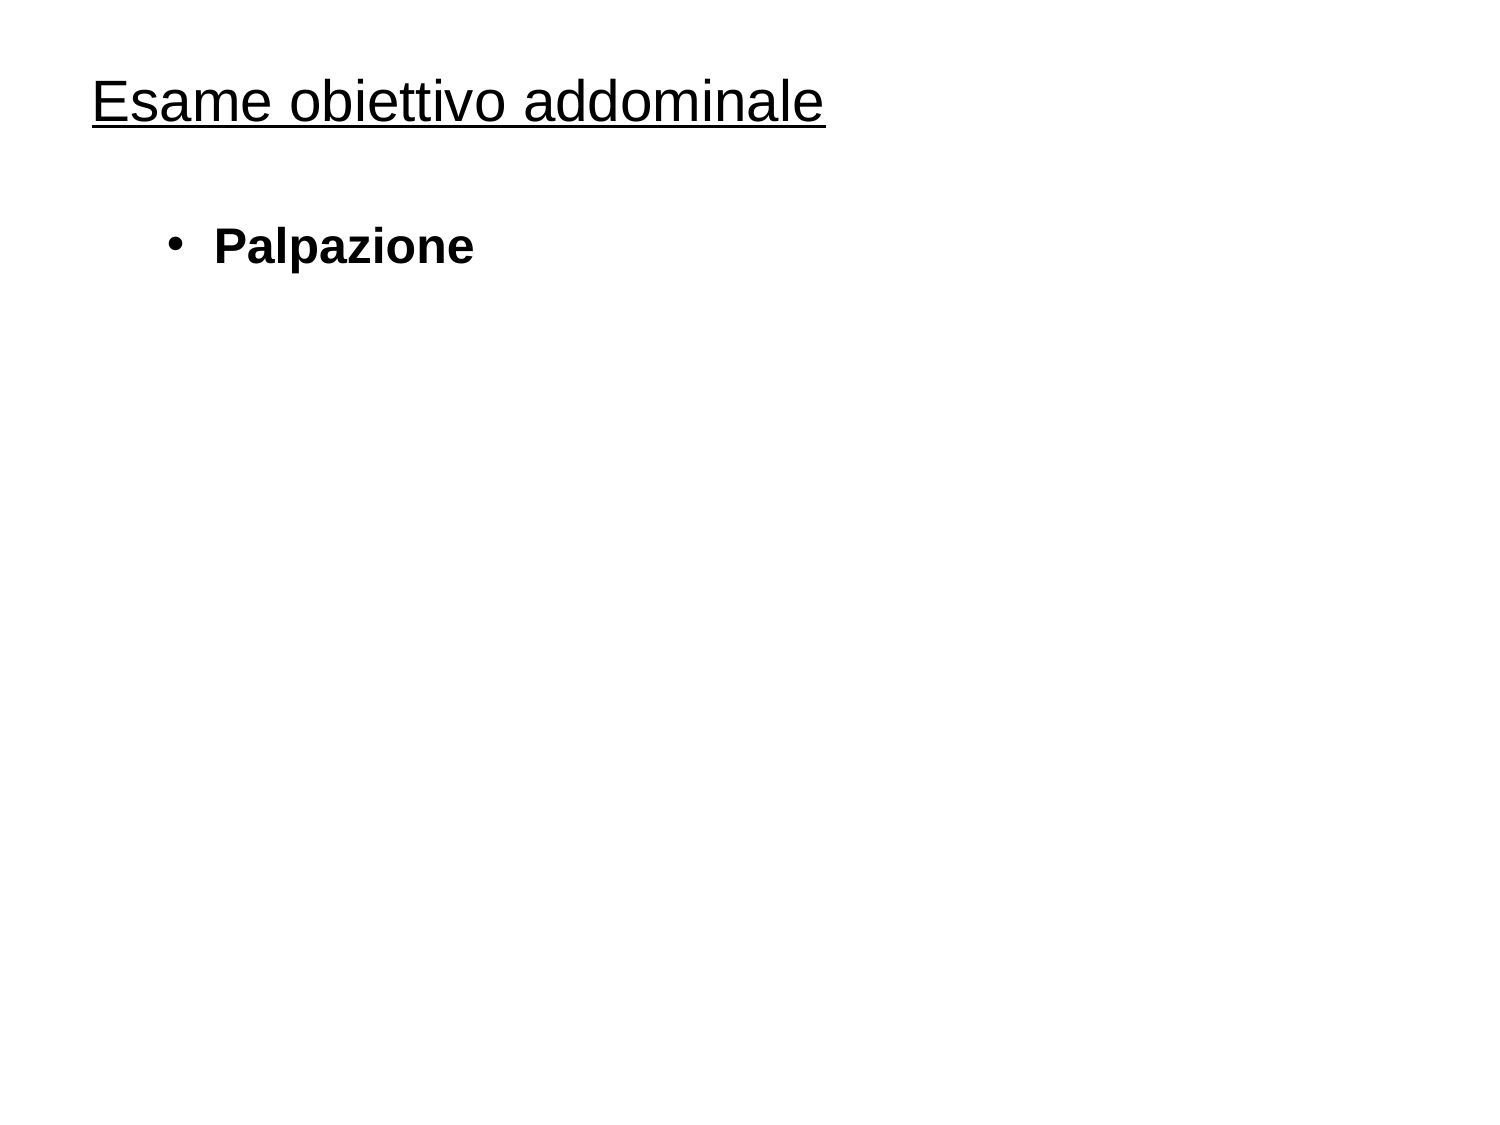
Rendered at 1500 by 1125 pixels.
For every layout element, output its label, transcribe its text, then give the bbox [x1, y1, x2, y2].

text_box Esame obiettivo addominale Palpazione [77, 55, 1488, 1037]
